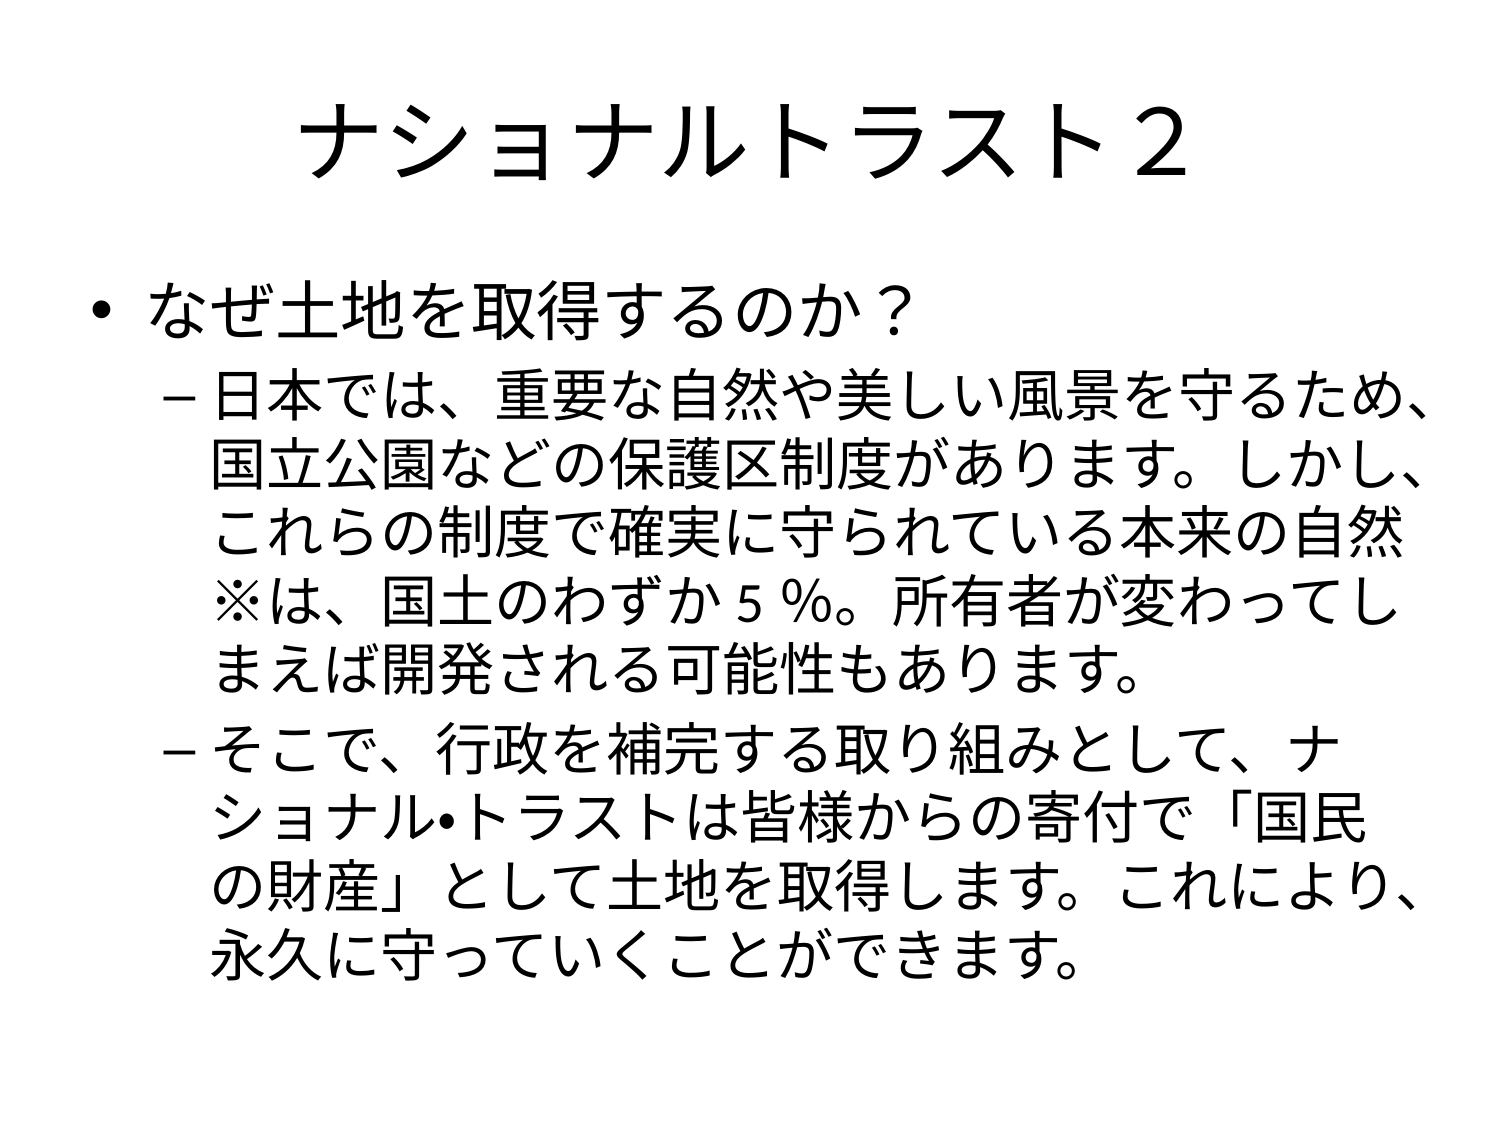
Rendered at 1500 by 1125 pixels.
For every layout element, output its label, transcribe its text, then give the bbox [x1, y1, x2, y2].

title ナショナルトラスト２ [75, 45, 1425, 233]
list なぜ土地を取得するのか？ 日本では、重要な自然や美しい風景を守るため、国立公園などの保護区制度があります。しかし、これらの制度で確実に守られている本来の自然※は、国土のわずか5％。所有者が変わってしまえば開発される可能性もあります。 そこで、行政を補完する取り組みとして、ナショナル・トラストは皆様からの寄付で「国民の財産」として土地を取得します。これにより、永久に守っていくことができます。 [75, 262, 1425, 1005]
